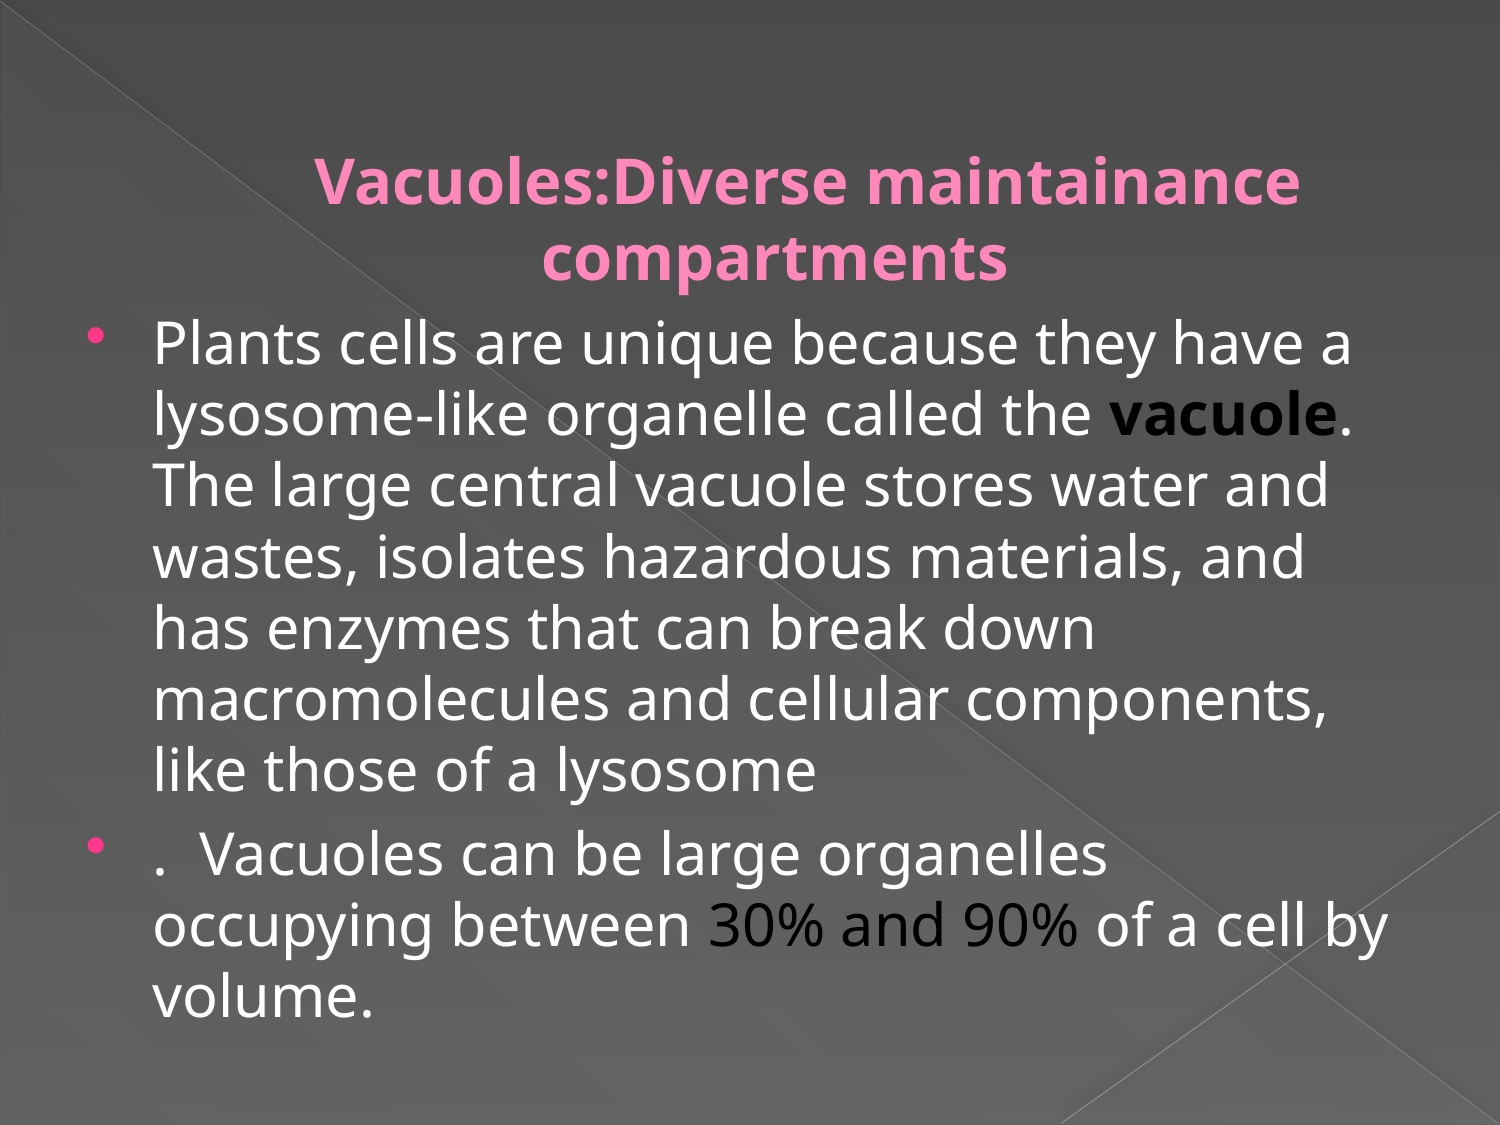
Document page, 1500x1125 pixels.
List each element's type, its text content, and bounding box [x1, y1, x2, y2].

list Vacuoles:Diverse maintainance compartments Plants cells are unique because they have a lysosome-like organelle called the vacuole. The large central vacuole stores water and wastes, isolates hazardous materials, and has enzymes that can break down macromolecules and cellular components, like those of a lysosome . Vacuoles can be large organelles occupying between 30% and 90% of a cell by volume. [62, 50, 1413, 1038]
